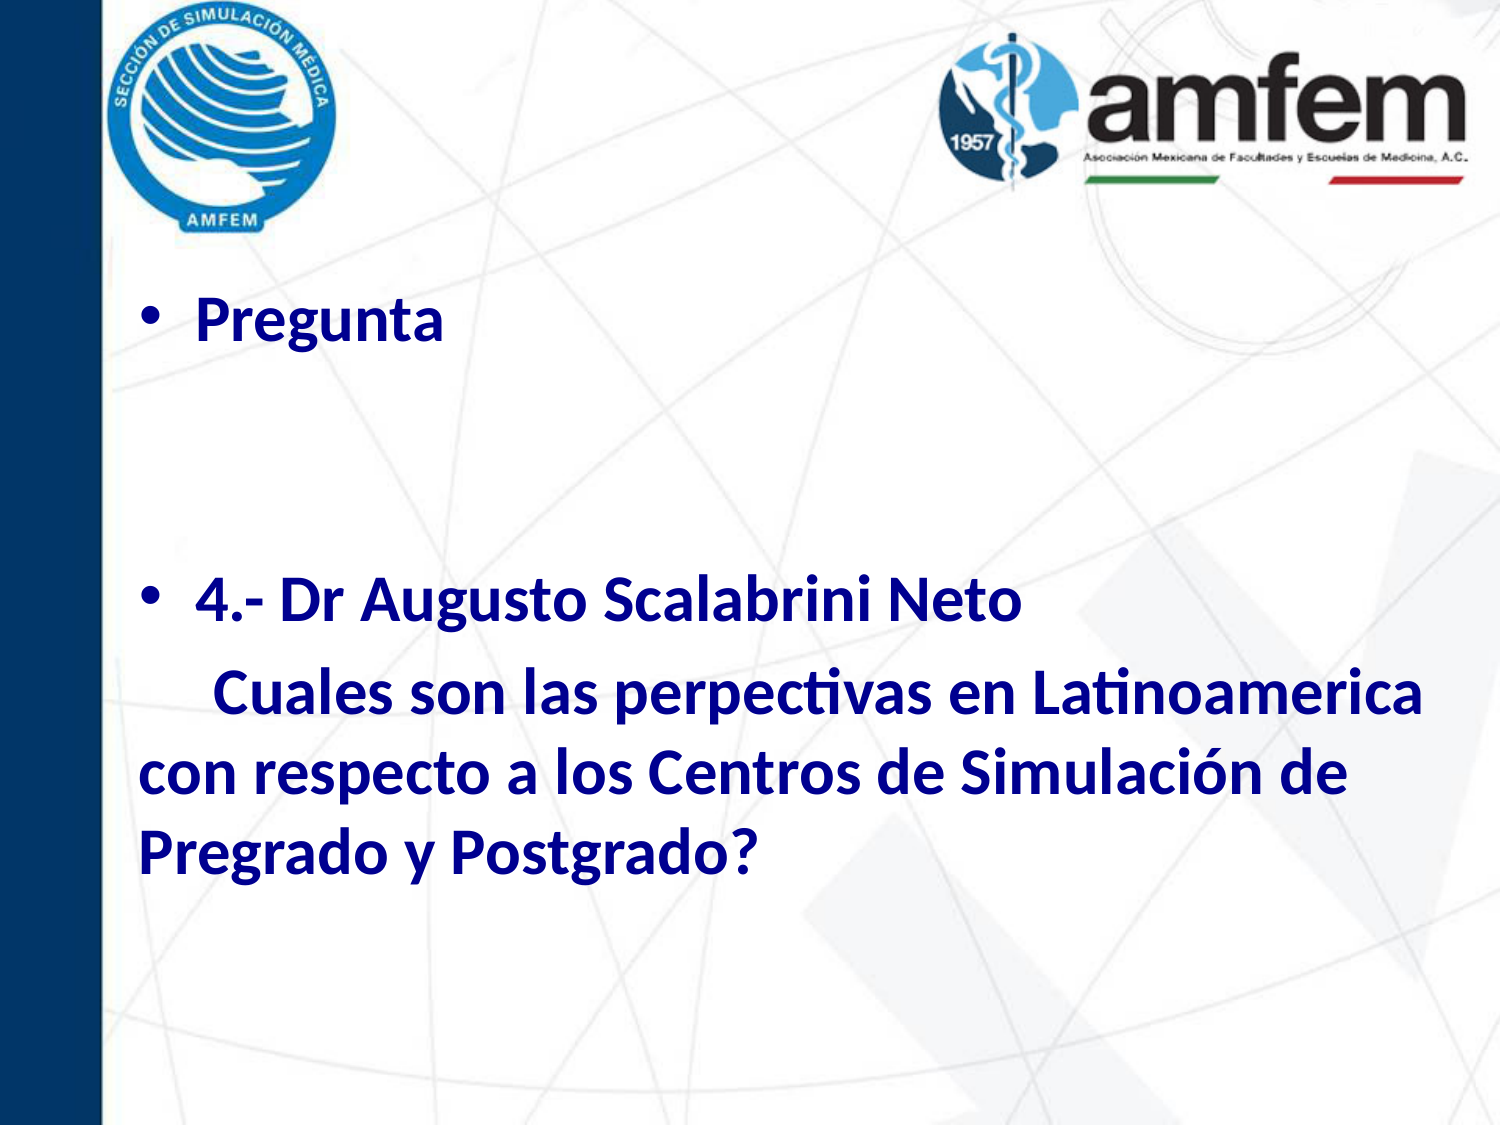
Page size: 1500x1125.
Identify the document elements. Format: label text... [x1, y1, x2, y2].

picture [0, 0, 1500, 1125]
list Pregunta 4.- Dr Augusto Scalabrini Neto Cuales son las perpectivas en Latinoamerica con respecto a los Centros de Simulación de Pregrado y Postgrado? [123, 267, 1474, 1010]
